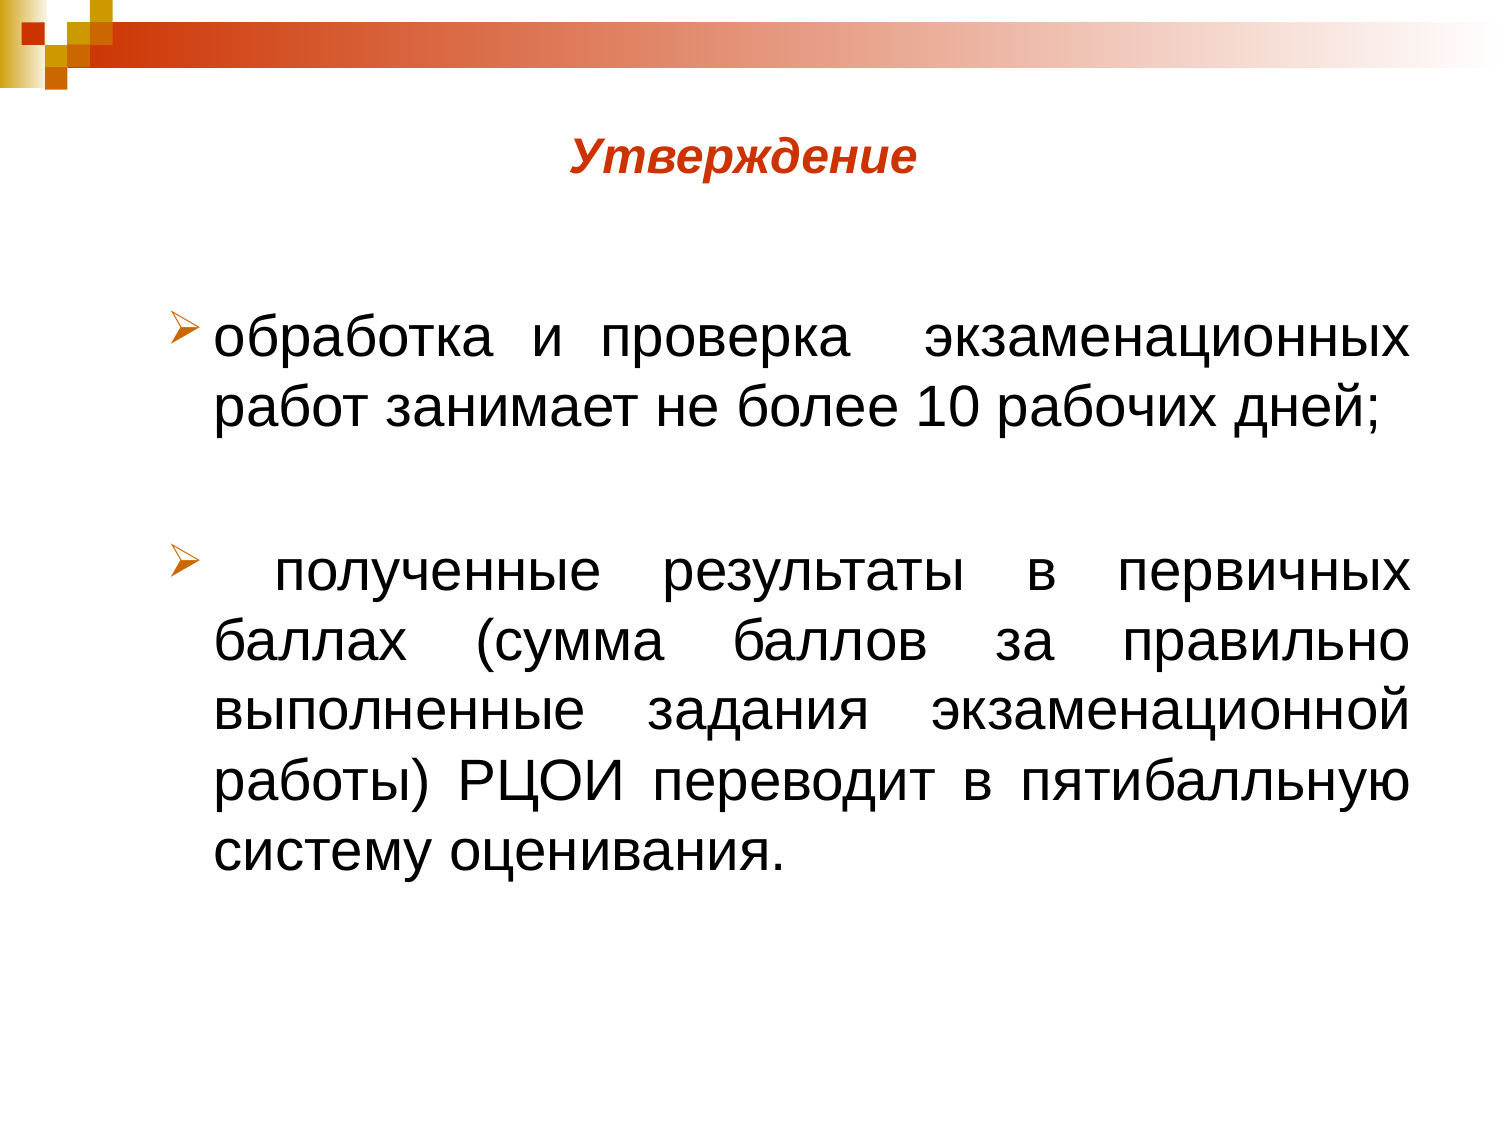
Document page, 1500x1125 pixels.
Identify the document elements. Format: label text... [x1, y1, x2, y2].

title Утверждение [74, 74, 1426, 232]
list обработка и проверка экзаменационных работ занимает не более 10 рабочих дней; полученные результаты в первичных баллах (сумма баллов за правильно выполненные задания экзаменационной работы) РЦОИ переводит в пятибалльную систему оценивания. [76, 290, 1428, 953]
